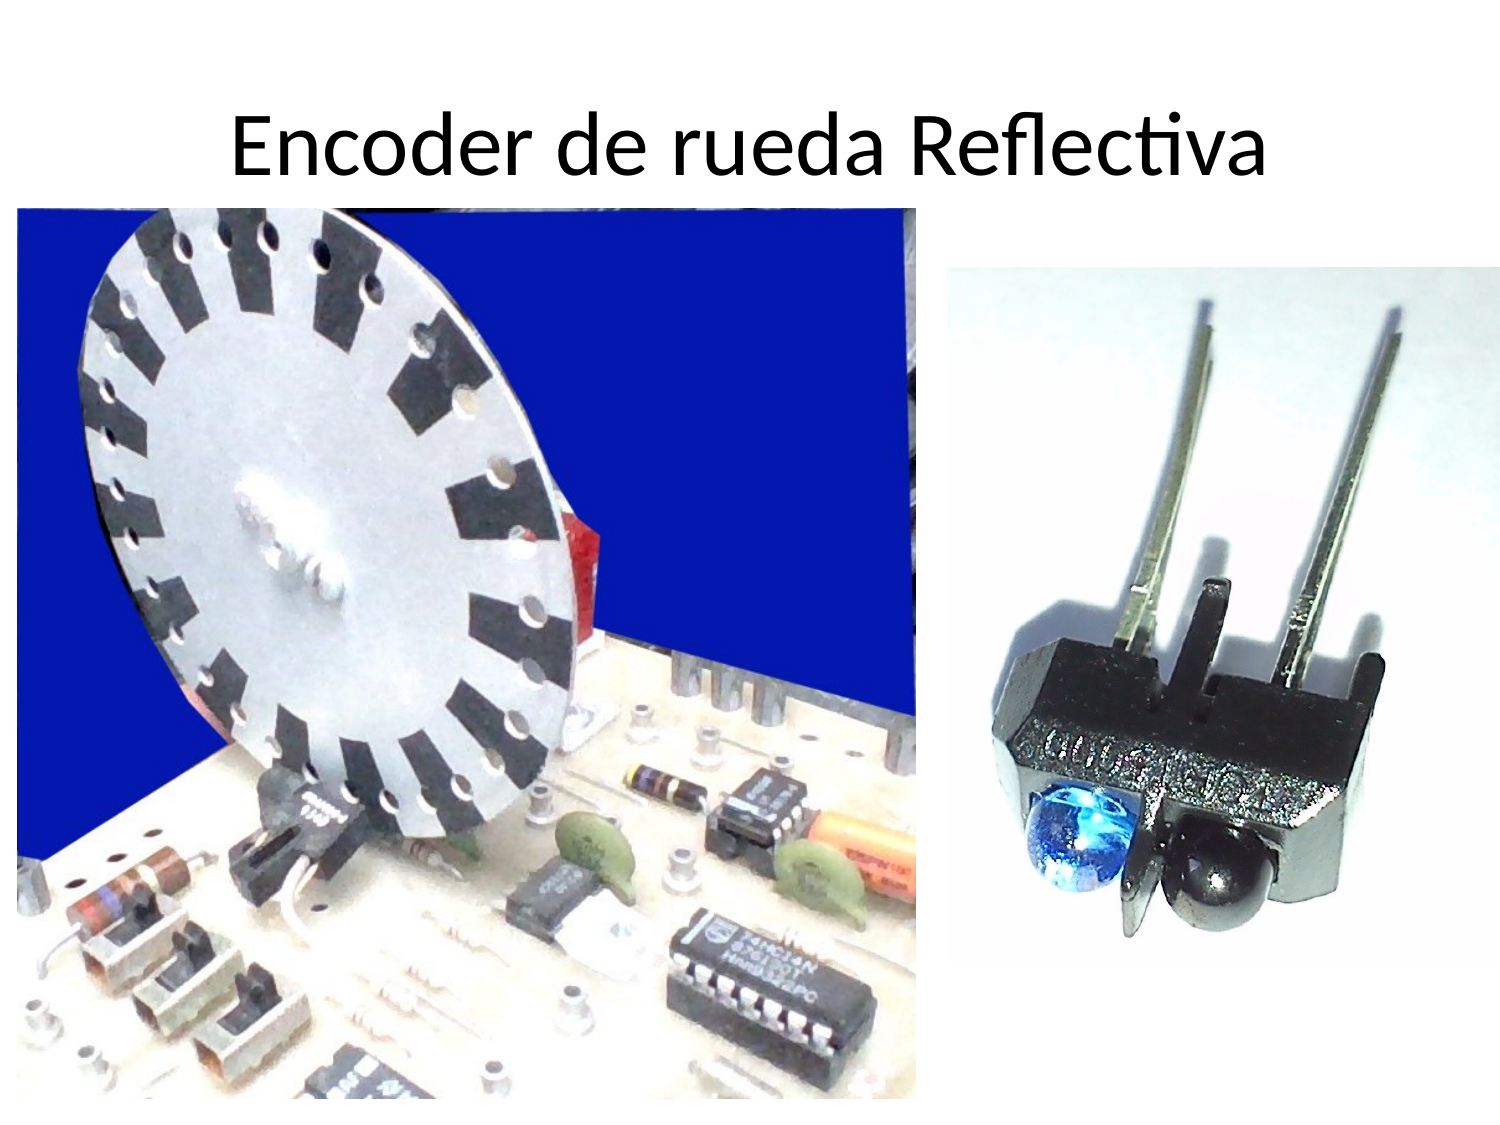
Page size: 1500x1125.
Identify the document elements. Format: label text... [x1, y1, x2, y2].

picture [947, 266, 1500, 964]
title Encoder de rueda Reflectiva [75, 45, 1425, 233]
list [17, 207, 916, 1099]
